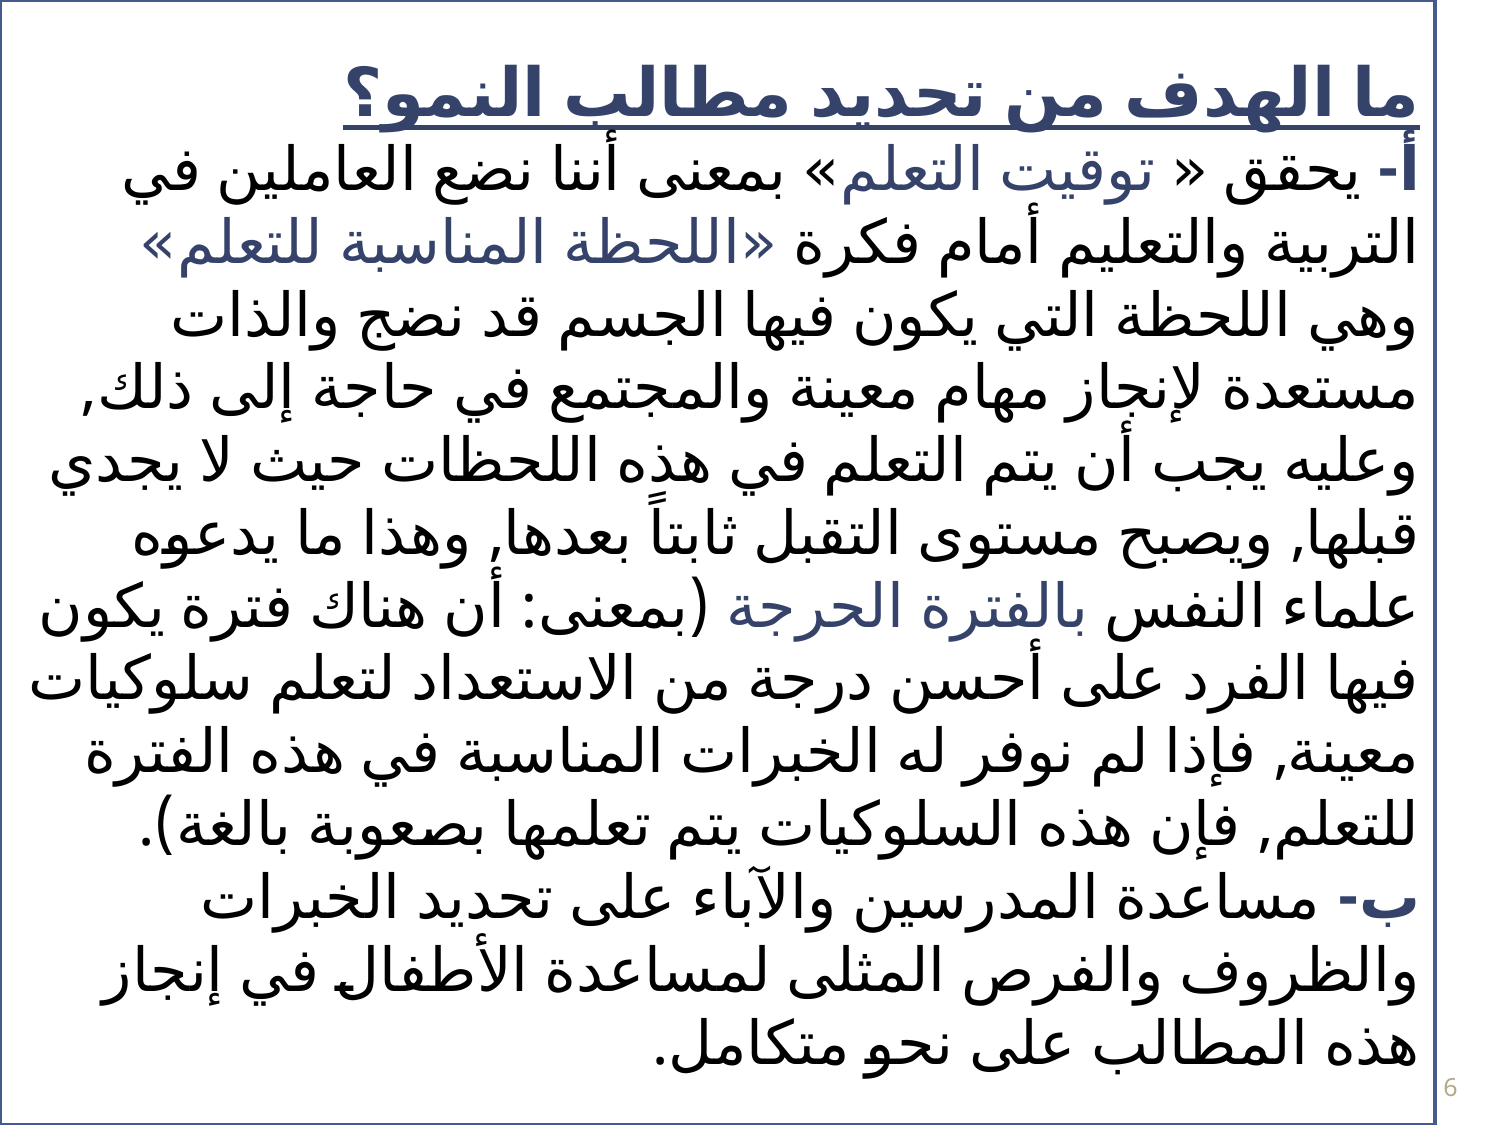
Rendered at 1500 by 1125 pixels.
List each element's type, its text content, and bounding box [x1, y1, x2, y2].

title ما الهدف من تحديد مطالب النمو؟ أ- يحقق « توقيت التعلم» بمعنى أننا نضع العاملين في التربية والتعليم أمام فكرة «اللحظة المناسبة للتعلم» وهي اللحظة التي يكون فيها الجسم قد نضج والذات مستعدة لإنجاز مهام معينة والمجتمع في حاجة إلى ذلك, وعليه يجب أن يتم التعلم في هذه اللحظات حيث لا يجدي قبلها, ويصبح مستوى التقبل ثابتاً بعدها, وهذا ما يدعوه علماء النفس بالفترة الحرجة (بمعنى: أن هناك فترة يكون فيها الفرد على أحسن درجة من الاستعداد لتعلم سلوكيات معينة, فإذا لم نوفر له الخبرات المناسبة في هذه الفترة للتعلم, فإن هذه السلوكيات يتم تعلمها بصعوبة بالغة). ب- مساعدة المدرسين والآباء على تحديد الخبرات والظروف والفرص المثلى لمساعدة الأطفال في إنجاز هذه المطالب على نحو متكامل. [0, 0, 1437, 1125]
slide_number 6 [1413, 1034, 1488, 1113]
